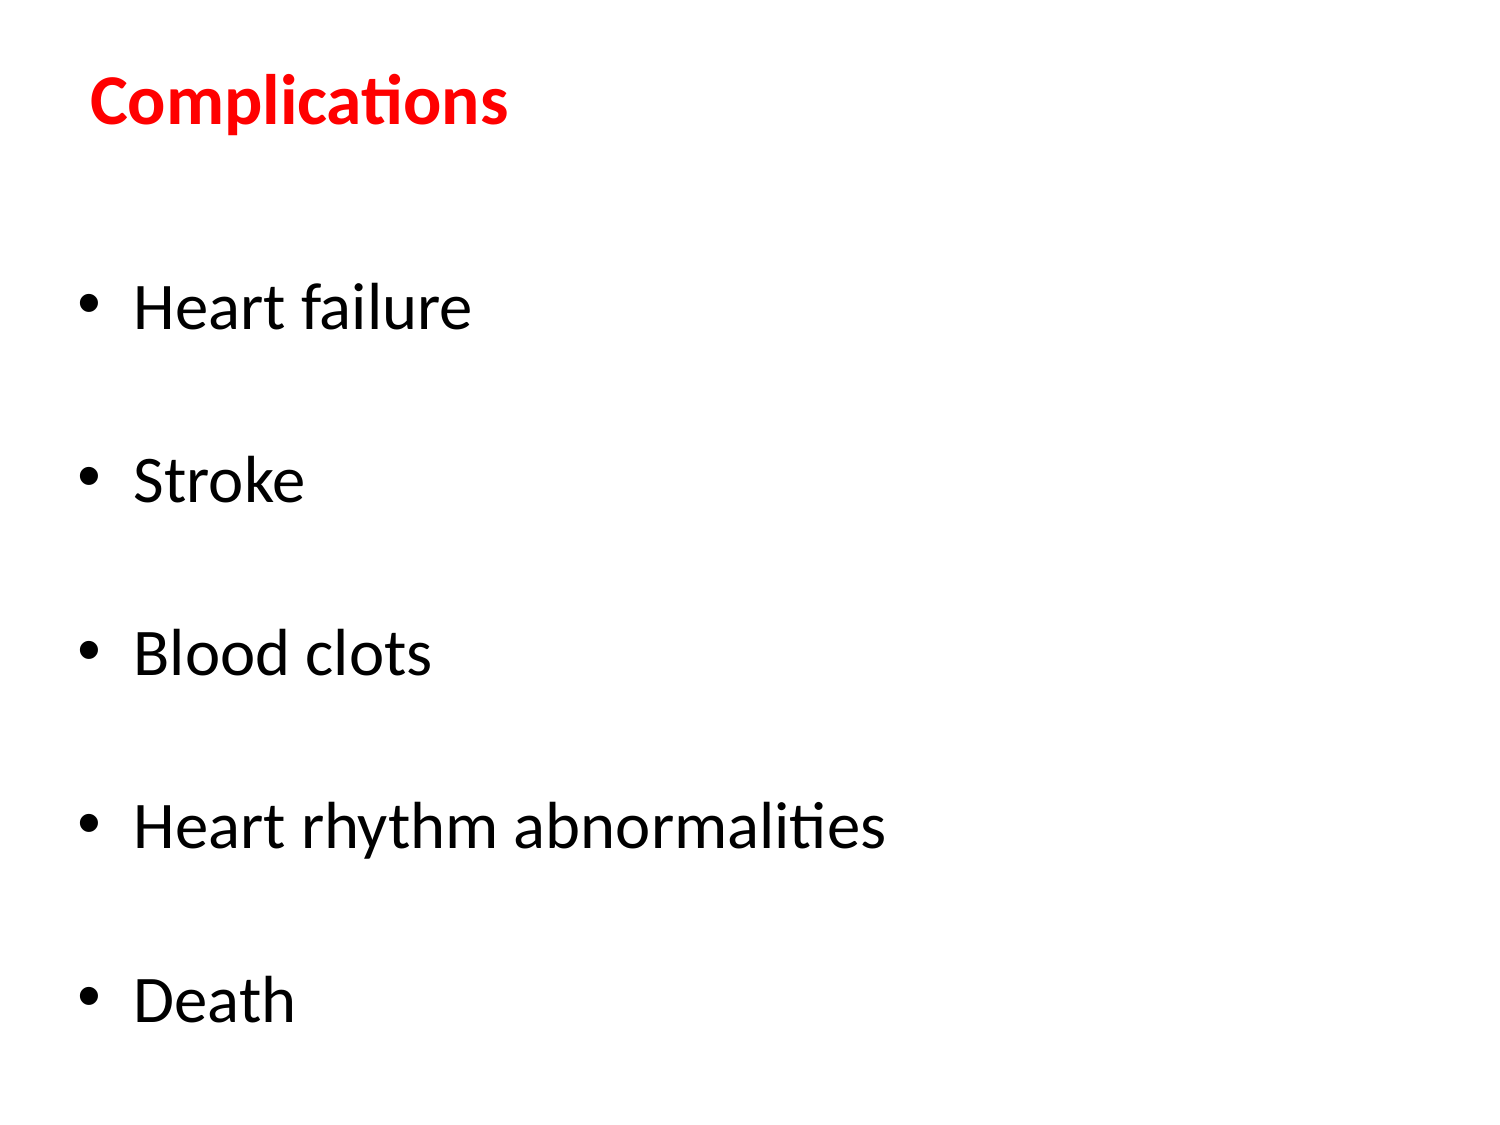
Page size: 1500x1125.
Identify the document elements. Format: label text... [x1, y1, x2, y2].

list Heart failure Stroke Blood clots Heart rhythm abnormalities Death [62, 174, 1450, 1075]
title Complications [75, 45, 1425, 174]
